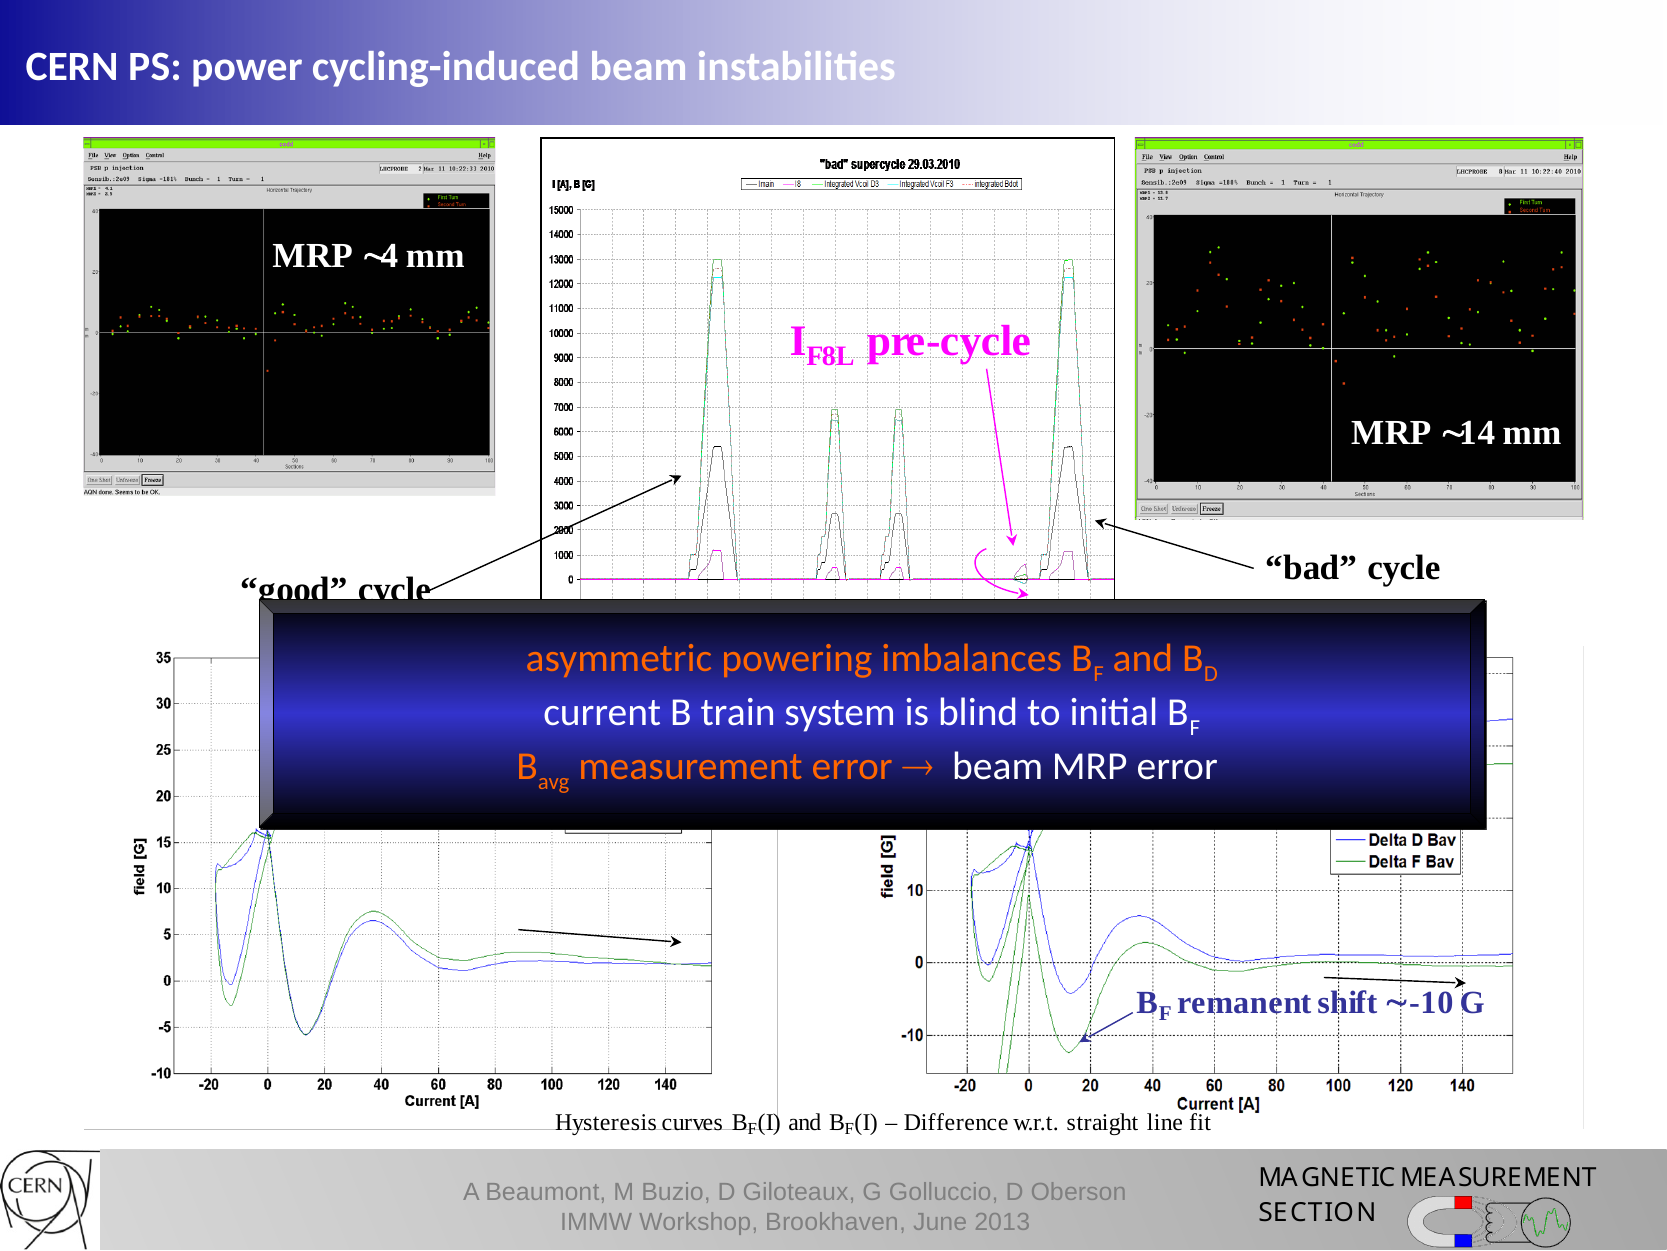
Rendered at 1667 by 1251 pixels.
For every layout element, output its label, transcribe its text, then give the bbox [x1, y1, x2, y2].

text_box CERN PS: power cycling-induced beam instabilities [10, 37, 1125, 98]
picture [0, 137, 1584, 1250]
